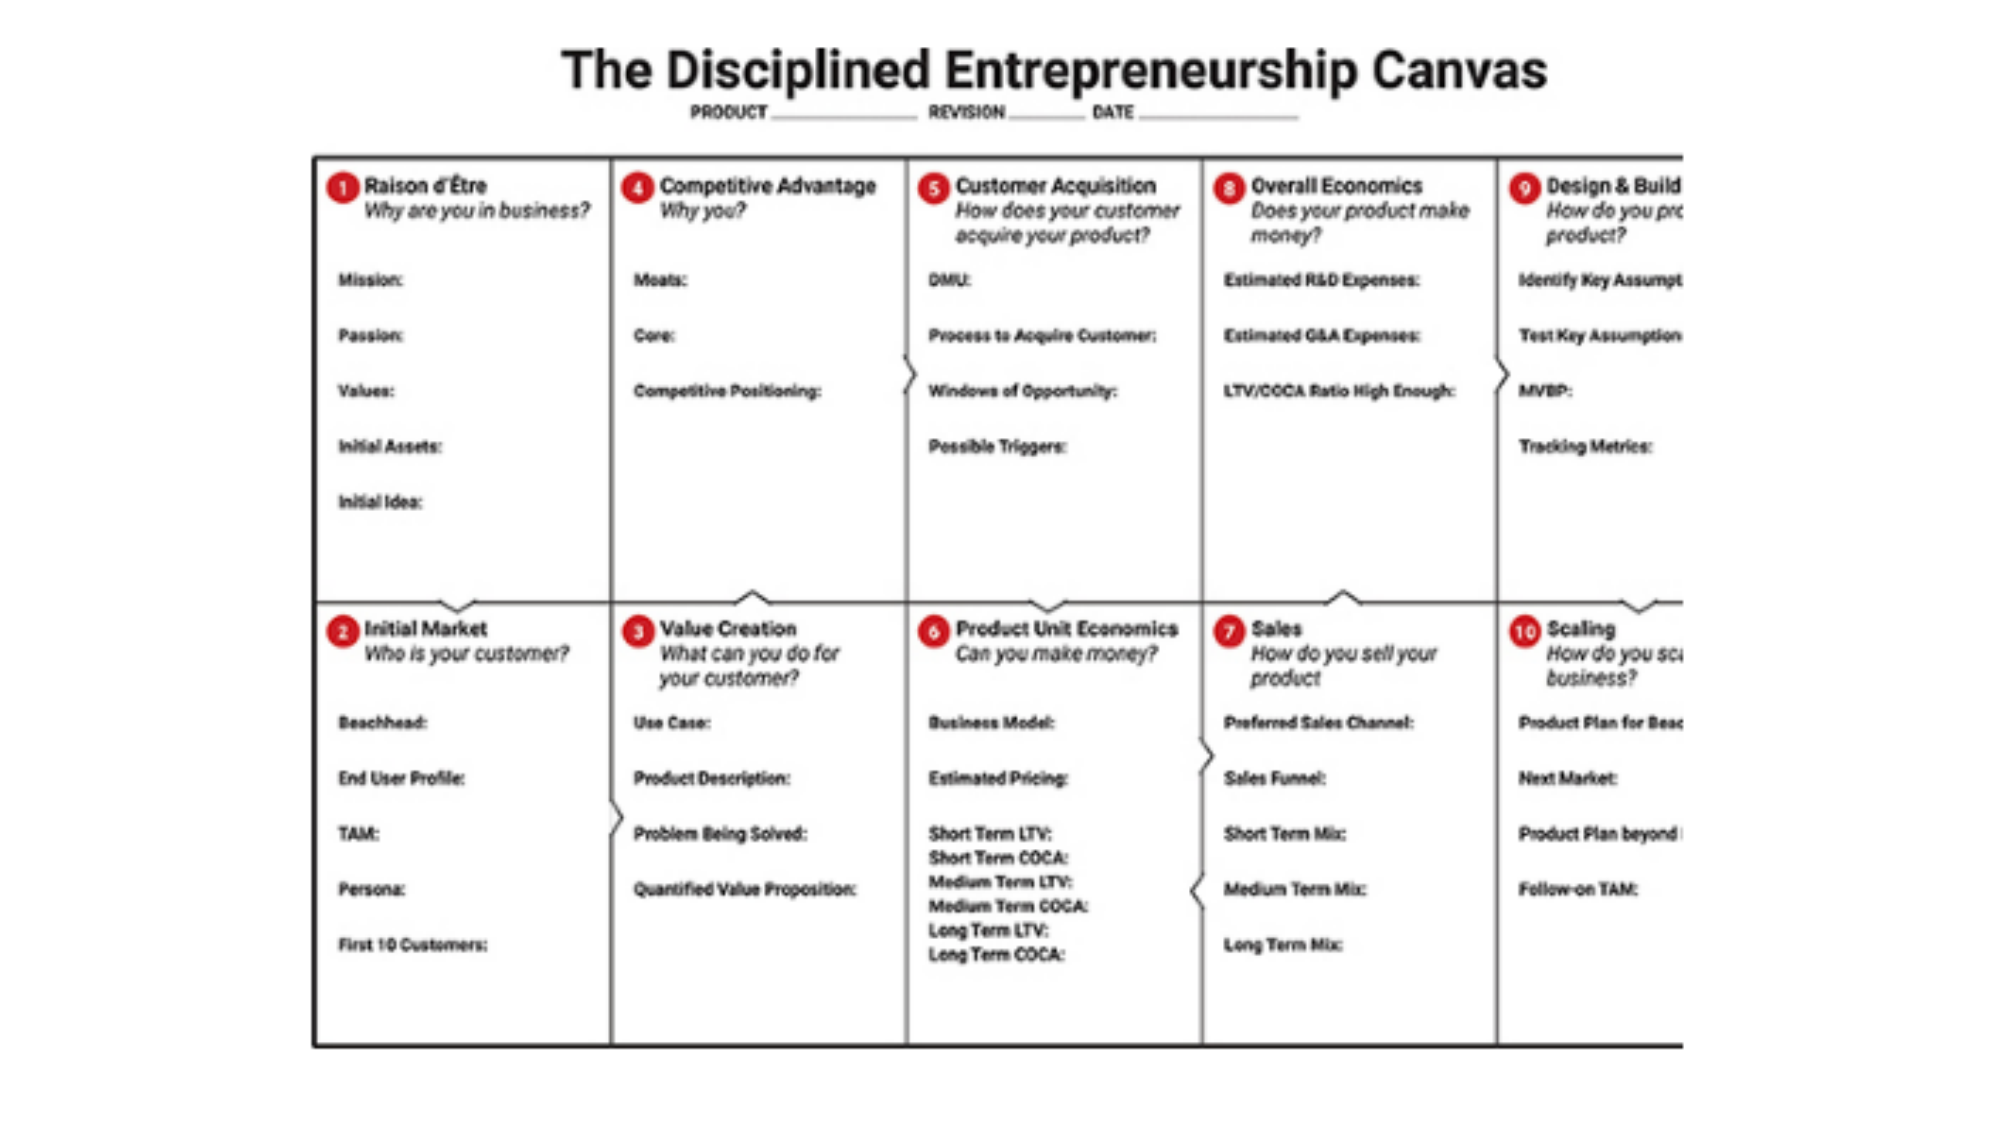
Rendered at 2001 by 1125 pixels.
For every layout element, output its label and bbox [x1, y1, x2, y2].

list [223, 8, 1800, 1121]
